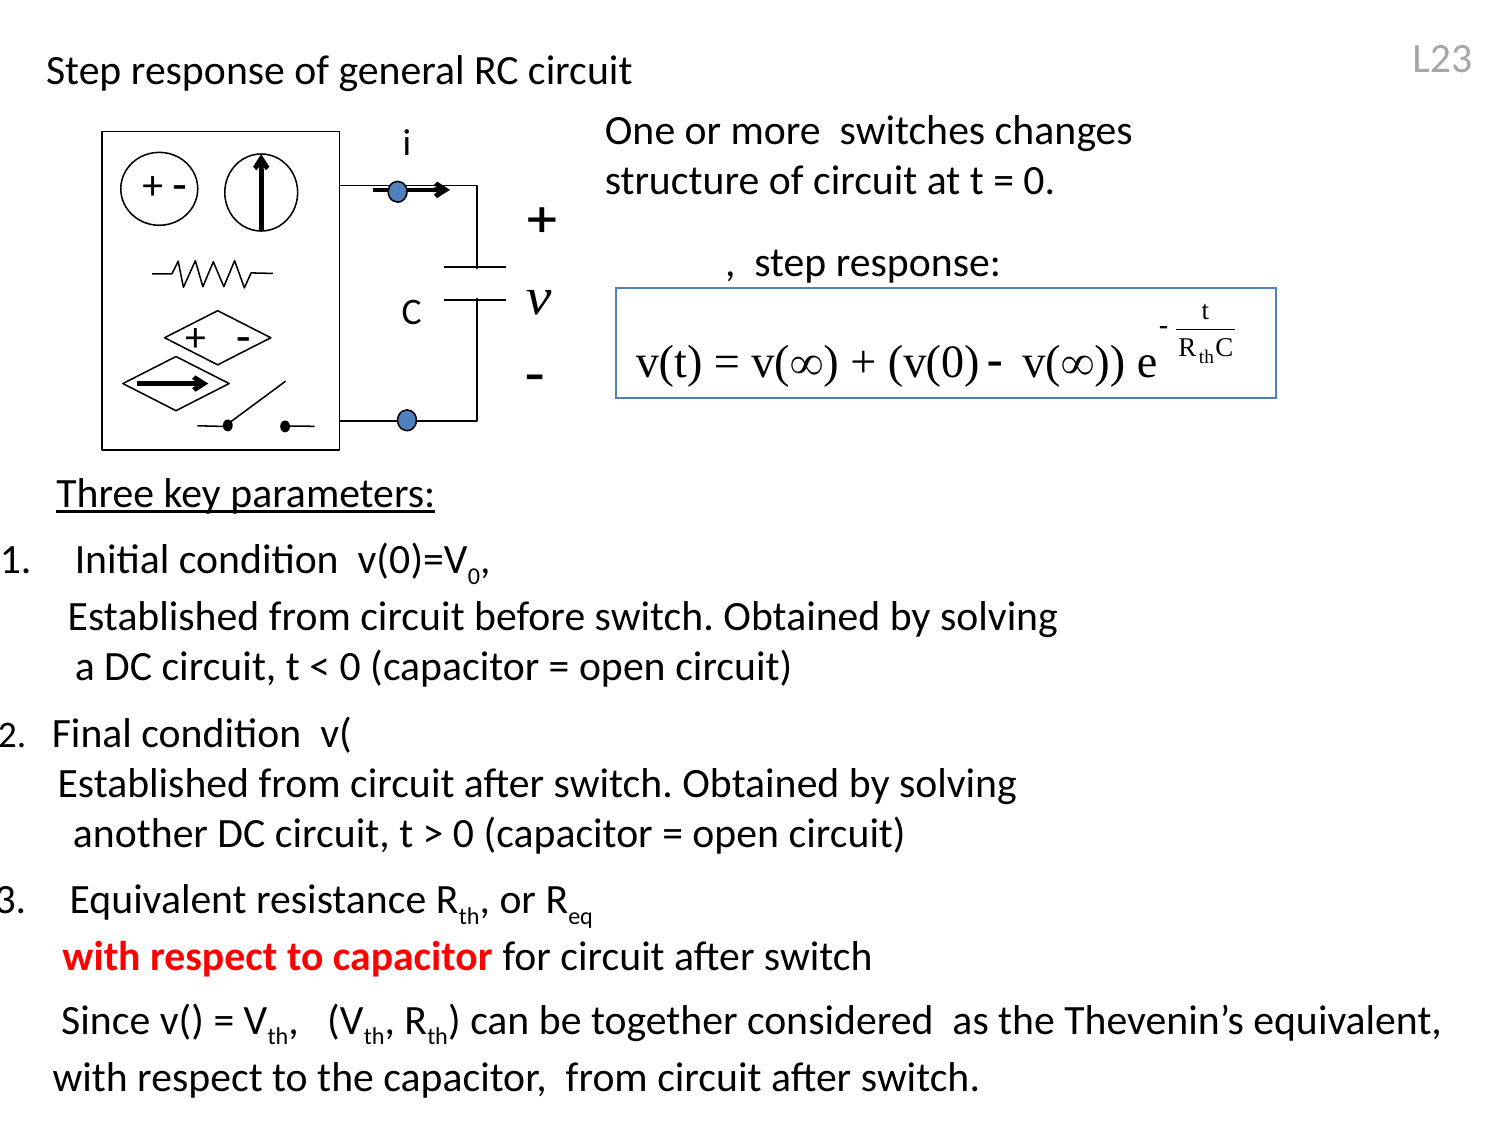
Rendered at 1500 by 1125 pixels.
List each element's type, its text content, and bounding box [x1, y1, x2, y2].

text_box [120, 149, 209, 226]
text_box [340, 185, 477, 422]
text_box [151, 260, 274, 289]
text_box C [386, 279, 437, 340]
text_box Initial condition v(0)=V0, Established from circuit before switch. Obtained by solving a DC circuit, t < 0 (capacitor = open circuit) [0, 524, 1233, 697]
text_box [164, 334, 170, 341]
text_box + - [170, 302, 266, 368]
text_box [122, 359, 221, 411]
text_box Equivalent resistance Rth, or Req with respect to capacitor for circuit after switch [0, 864, 1038, 987]
text_box Three key parameters: [41, 458, 460, 523]
text_box L23 [1397, 23, 1488, 89]
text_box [517, 195, 571, 394]
text_box Step response of general RC circuit [31, 35, 648, 101]
text_box [102, 131, 340, 451]
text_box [222, 155, 300, 230]
text_box [388, 181, 407, 188]
text_box One or more switches changes structure of circuit at t = 0. [589, 95, 1148, 211]
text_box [197, 380, 315, 434]
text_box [403, 256, 540, 326]
text_box i [387, 110, 427, 171]
text_box [397, 409, 417, 431]
text_box [389, 197, 406, 203]
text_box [616, 288, 1276, 398]
